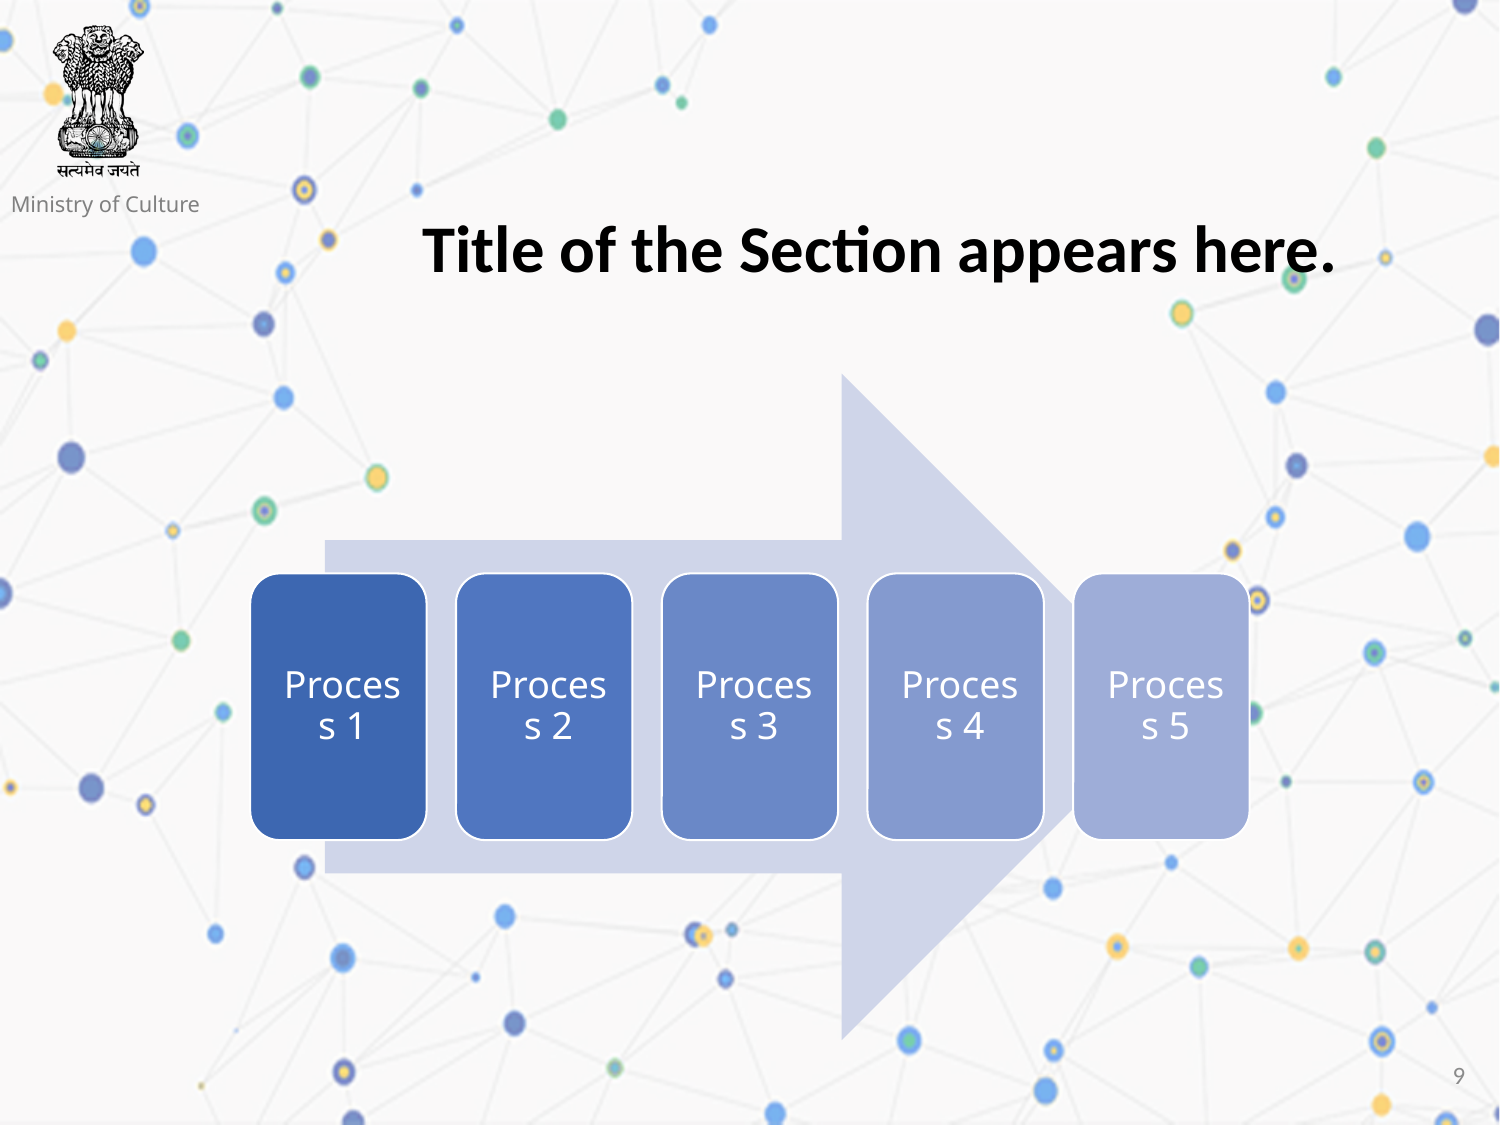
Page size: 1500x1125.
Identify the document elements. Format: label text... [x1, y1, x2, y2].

slide_number 9 [1142, 1044, 1481, 1105]
list Title of the Section appears here. [395, 207, 1365, 327]
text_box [249, 373, 1250, 1041]
picture [51, 23, 144, 179]
